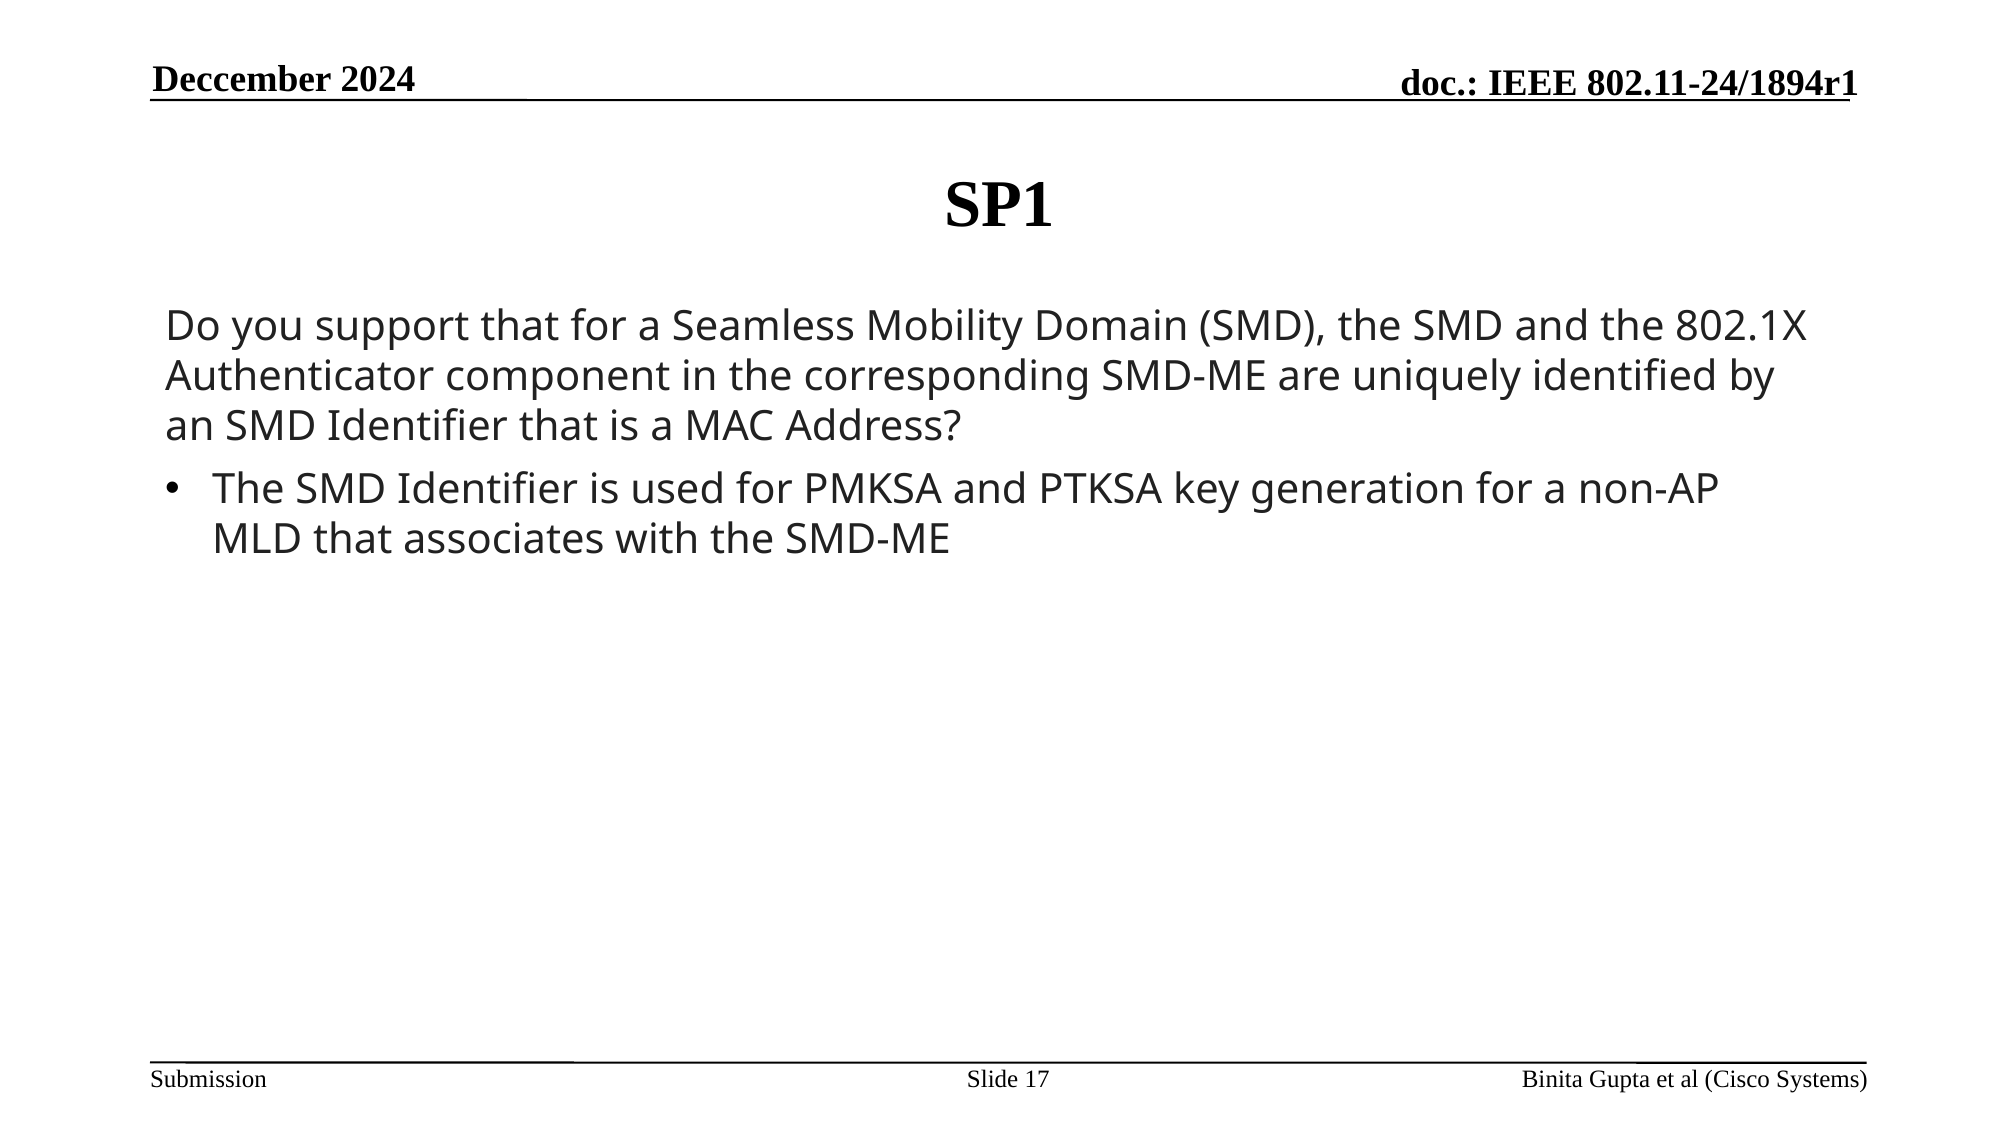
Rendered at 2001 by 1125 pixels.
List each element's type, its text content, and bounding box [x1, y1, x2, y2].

slide_number Deccember 2024 [152, 54, 563, 100]
list Do you support that for a Seamless Mobility Domain (SMD), the SMD and the 802.1X Authenticator component in the corresponding SMD-ME are uniquely identified by an SMD Identifier that is a MAC Address? The SMD Identifier is used for PMKSA and PTKSA key generation for a non-AP MLD that associates with the SMD-ME [149, 291, 1826, 967]
title SP1 [149, 112, 1850, 288]
slide_number Slide 17 [950, 1061, 1067, 1123]
footer Binita Gupta et al (Cisco Systems) [1171, 1061, 1869, 1093]
